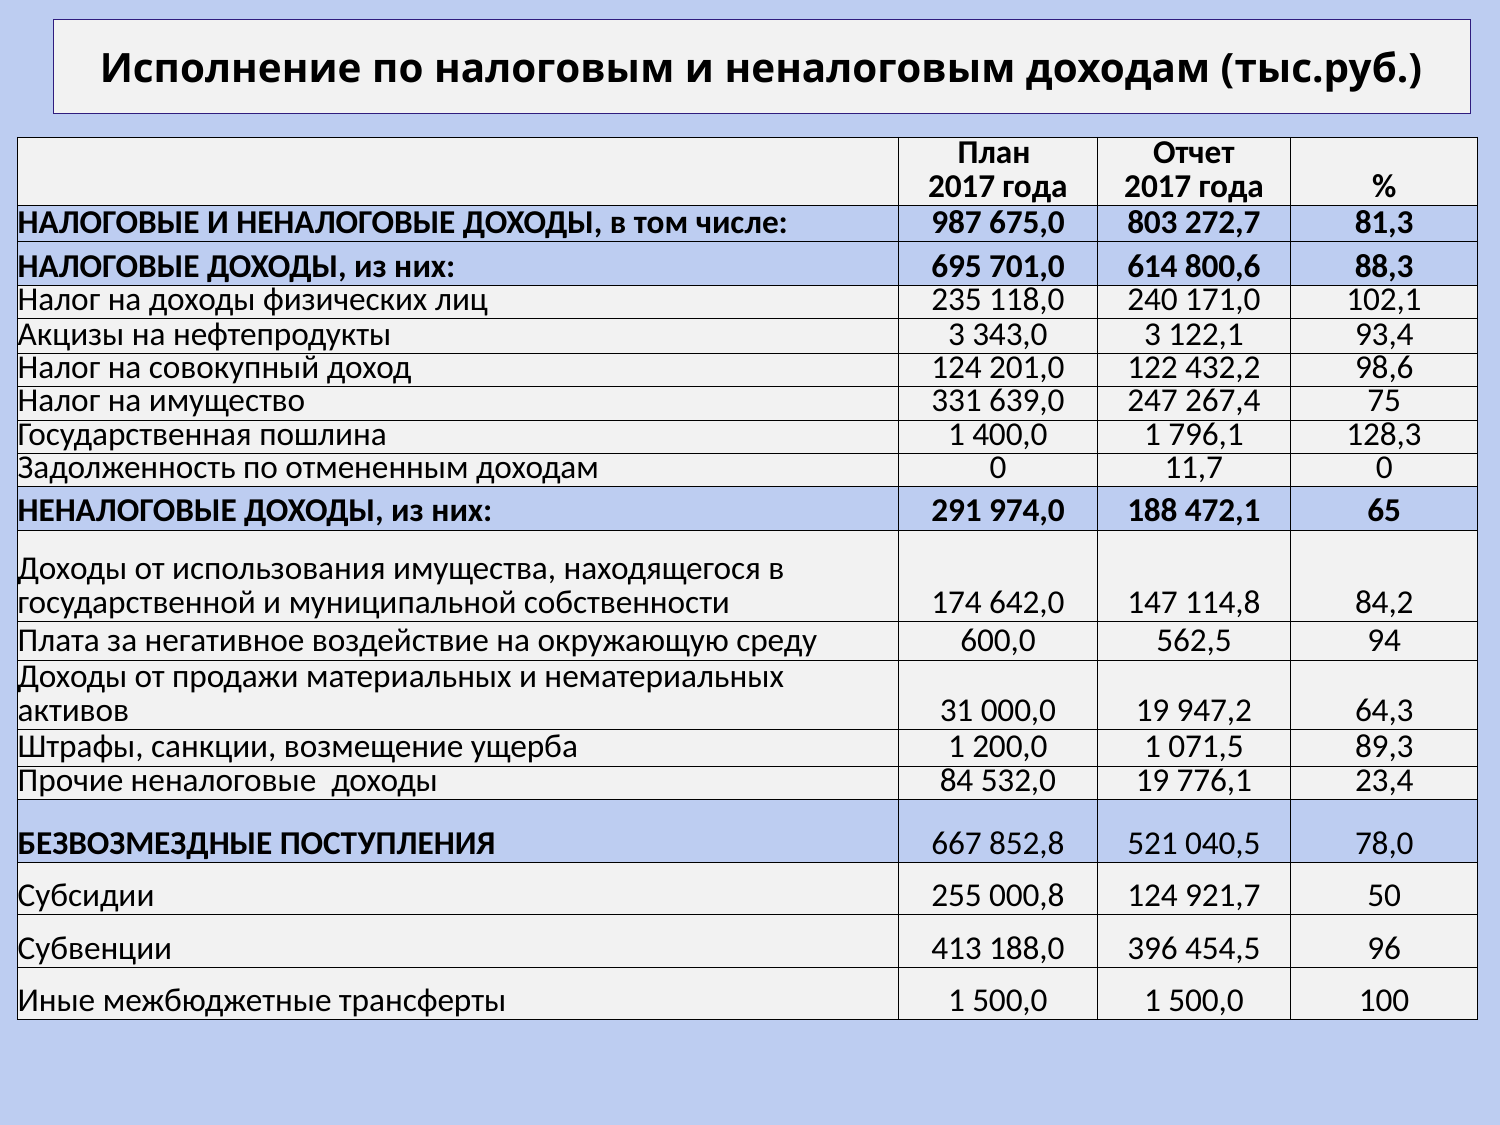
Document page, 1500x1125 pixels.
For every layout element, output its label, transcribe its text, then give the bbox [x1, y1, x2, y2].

table_cell 614 800,6 [1098, 242, 1290, 285]
table_cell 396 454,5 [1098, 915, 1290, 967]
table_cell 50 [1291, 863, 1477, 914]
table_cell 600,0 [899, 622, 1097, 660]
table_cell 255 000,8 [899, 863, 1097, 914]
table_cell 88,3 [1291, 242, 1477, 285]
table_cell 0 [899, 454, 1097, 486]
table_cell 122 432,2 [1098, 354, 1290, 386]
table_cell 11,7 [1098, 454, 1290, 486]
table_cell Субсидии [18, 863, 898, 914]
table_cell 75 [1291, 387, 1477, 420]
table_header [18, 138, 898, 205]
table_cell Субвенции [18, 915, 898, 967]
table_cell 240 171,0 [1098, 286, 1290, 318]
table_header % [1291, 138, 1477, 205]
table_cell 562,5 [1098, 622, 1290, 660]
table_cell Доходы от продажи материальных и нематериальных активов [18, 661, 898, 729]
table_cell 331 639,0 [899, 387, 1097, 420]
table_cell Налог на доходы физических лиц [18, 286, 898, 318]
table_cell Налог на совокупный доход [18, 354, 898, 386]
table_cell 19 947,2 [1098, 661, 1290, 729]
table_cell Акцизы на нефтепродукты [18, 319, 898, 353]
table_cell 84,2 [1291, 531, 1477, 621]
table_cell 89,3 [1291, 730, 1477, 766]
table_cell 19 776,1 [1098, 767, 1290, 799]
table_cell 65 [1291, 487, 1477, 530]
table_cell 81,3 [1291, 206, 1477, 241]
table_cell 1 400,0 [899, 421, 1097, 453]
table_cell 803 272,7 [1098, 206, 1290, 241]
table_cell 23,4 [1291, 767, 1477, 799]
table_cell 100 [1291, 968, 1477, 1019]
table_cell 1 500,0 [899, 968, 1097, 1019]
table_cell 102,1 [1291, 286, 1477, 318]
table_cell Доходы от использования имущества, находящегося в государственной и муниципальной собственности [18, 531, 898, 621]
table_header Отчет 2017 года [1098, 138, 1290, 205]
table_cell Плата за негативное воздействие на окружающую среду [18, 622, 898, 660]
table_cell Государственная пошлина [18, 421, 898, 453]
table_cell 3 122,1 [1098, 319, 1290, 353]
table_cell 147 114,8 [1098, 531, 1290, 621]
table_cell 93,4 [1291, 319, 1477, 353]
table_cell 3 343,0 [899, 319, 1097, 353]
table_cell 96 [1291, 915, 1477, 967]
table_cell 94 [1291, 622, 1477, 660]
table_cell 413 188,0 [899, 915, 1097, 967]
table_header План 2017 года [899, 138, 1097, 205]
table_cell Иные межбюджетные трансферты [18, 968, 898, 1019]
table_cell НАЛОГОВЫЕ ДОХОДЫ, из них: [18, 242, 898, 285]
table_cell Прочие неналоговые доходы [18, 767, 898, 799]
title Исполнение по налоговым и неналоговым доходам (тыс.руб.) [53, 19, 1471, 114]
table_cell 31 000,0 [899, 661, 1097, 729]
table_cell 247 267,4 [1098, 387, 1290, 420]
table_cell Штрафы, санкции, возмещение ущерба [18, 730, 898, 766]
table_cell 64,3 [1291, 661, 1477, 729]
table_cell 695 701,0 [899, 242, 1097, 285]
table_cell 521 040,5 [1098, 800, 1290, 862]
table_cell 291 974,0 [899, 487, 1097, 530]
table_cell 1 500,0 [1098, 968, 1290, 1019]
table_cell Задолженность по отмененным доходам [18, 454, 898, 486]
table_cell 188 472,1 [1098, 487, 1290, 530]
table_cell 1 071,5 [1098, 730, 1290, 766]
table_cell Налог на имущество [18, 387, 898, 420]
table_cell 1 796,1 [1098, 421, 1290, 453]
table_cell 667 852,8 [899, 800, 1097, 862]
table_cell 78,0 [1291, 800, 1477, 862]
table_cell 124 201,0 [899, 354, 1097, 386]
table_cell 128,3 [1291, 421, 1477, 453]
table_cell НАЛОГОВЫЕ И НЕНАЛОГОВЫЕ ДОХОДЫ, в том числе: [18, 206, 898, 241]
table_cell 0 [1291, 454, 1477, 486]
table_cell 987 675,0 [899, 206, 1097, 241]
table_cell 124 921,7 [1098, 863, 1290, 914]
table_cell 98,6 [1291, 354, 1477, 386]
table_cell БЕЗВОЗМЕЗДНЫЕ ПОСТУПЛЕНИЯ [18, 800, 898, 862]
table_cell НЕНАЛОГОВЫЕ ДОХОДЫ, из них: [18, 487, 898, 530]
table_cell 235 118,0 [899, 286, 1097, 318]
table_cell 84 532,0 [899, 767, 1097, 799]
table_cell 1 200,0 [899, 730, 1097, 766]
table_cell 174 642,0 [899, 531, 1097, 621]
